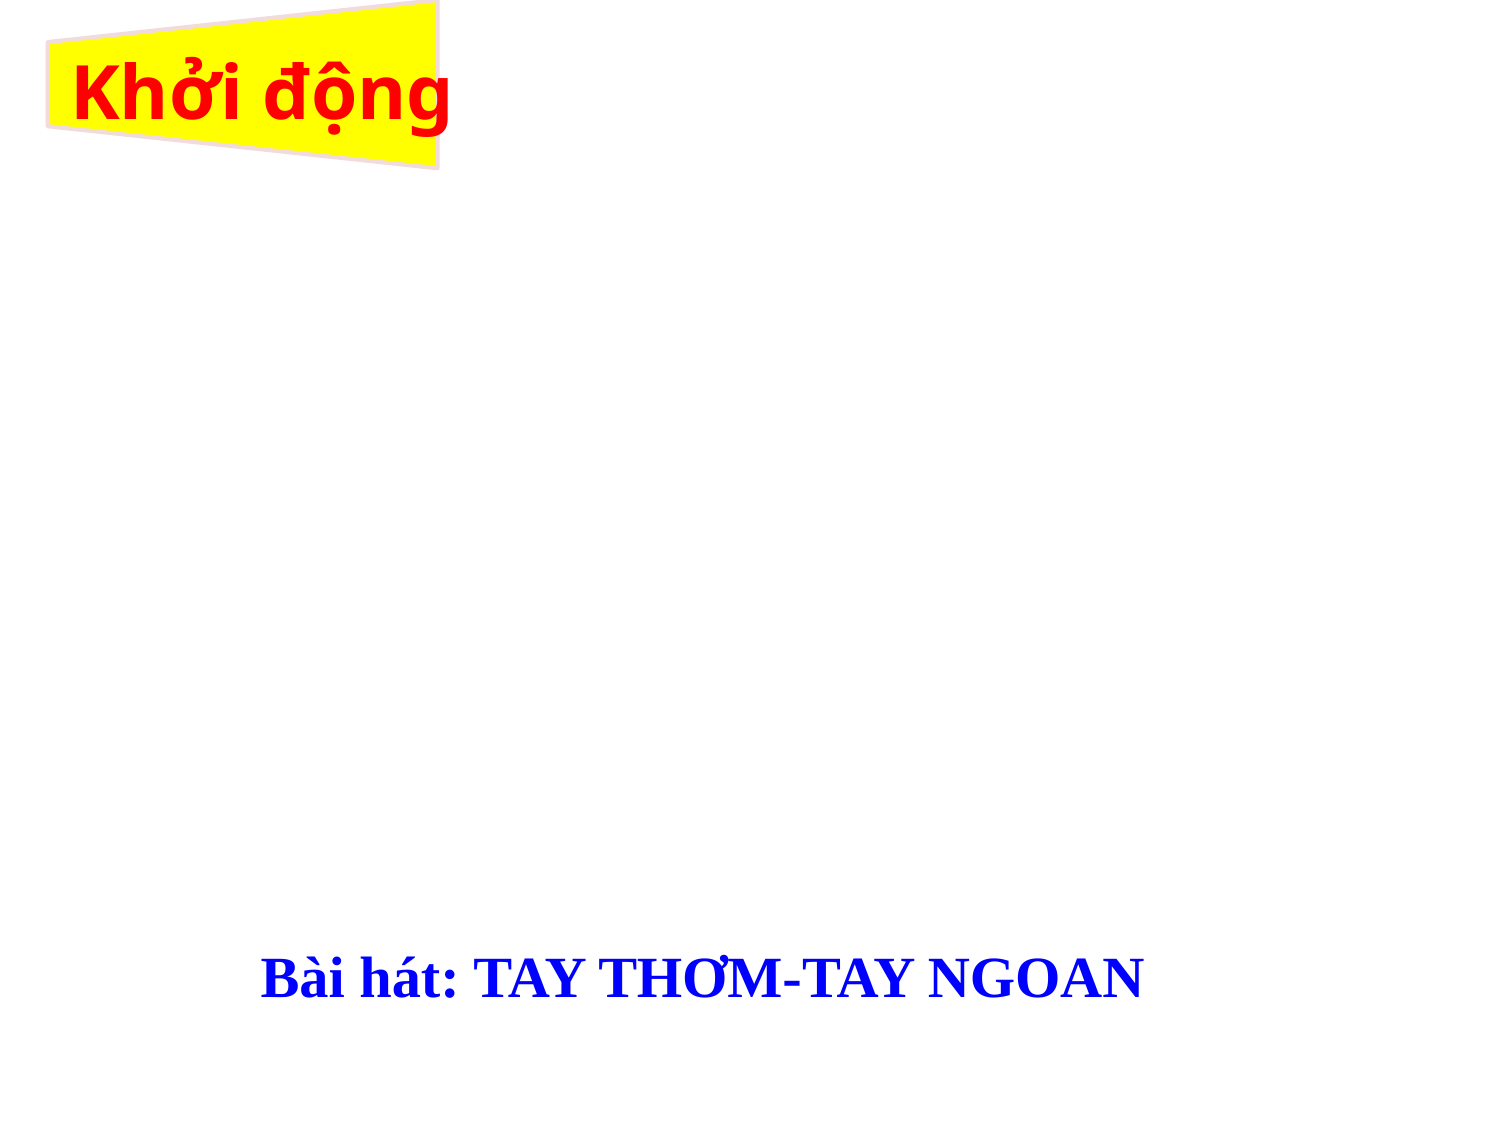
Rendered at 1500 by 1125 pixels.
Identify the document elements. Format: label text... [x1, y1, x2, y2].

text_box Bài hát: TAY THƠM-TAY NGOAN [245, 932, 1299, 1017]
title Khởi động [0, 0, 738, 188]
